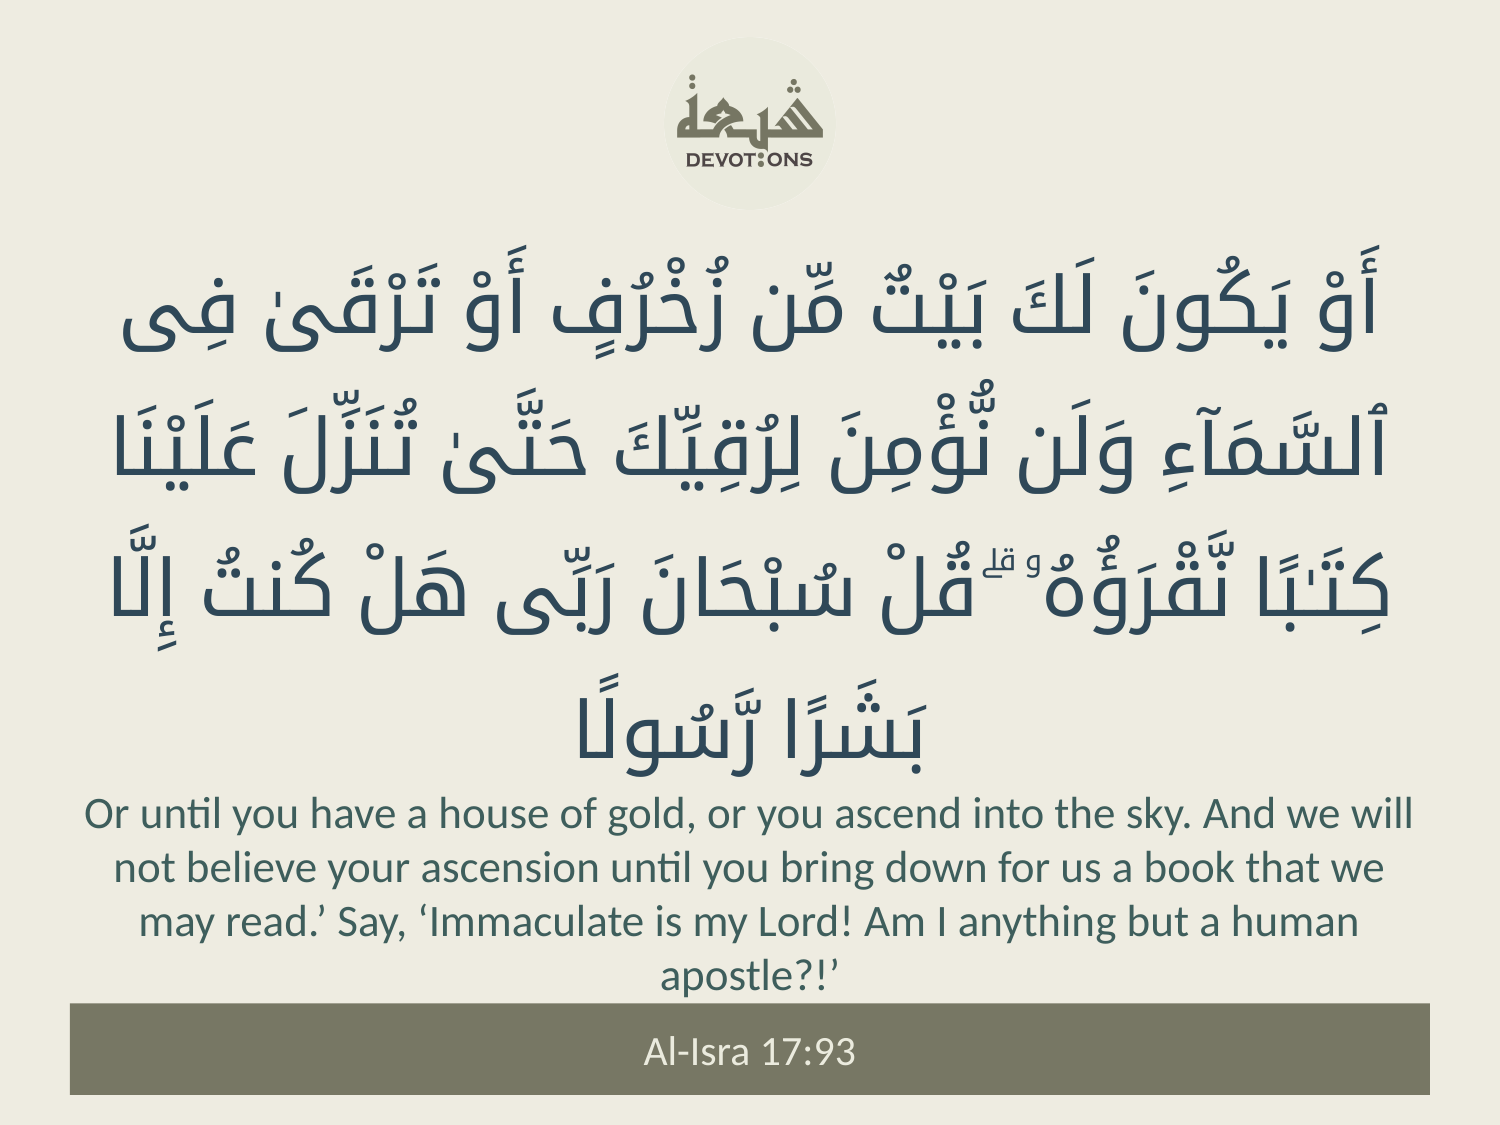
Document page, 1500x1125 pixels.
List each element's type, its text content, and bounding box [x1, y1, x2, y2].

list أَوْ يَكُونَ لَكَ بَيْتٌ مِّن زُخْرُفٍ أَوْ تَرْقَىٰ فِى ٱلسَّمَآءِ وَلَن نُّؤْمِنَ لِرُقِيِّكَ حَتَّىٰ تُنَزِّلَ عَلَيْنَا كِتَـٰبًا نَّقْرَؤُهُۥ ۗ قُلْ سُبْحَانَ رَبِّى هَلْ كُنتُ إِلَّا بَشَرًا رَّسُولًا Or until you have a house of gold, or you ascend into the sky. And we will not believe your ascension until you bring down for us a book that we may read.’ Say, ‘Immaculate is my Lord! Am I anything but a human apostle?!’ [69, 203, 1430, 1003]
list Al-Isra 17:93 [69, 1003, 1430, 1095]
picture [656, 29, 844, 203]
